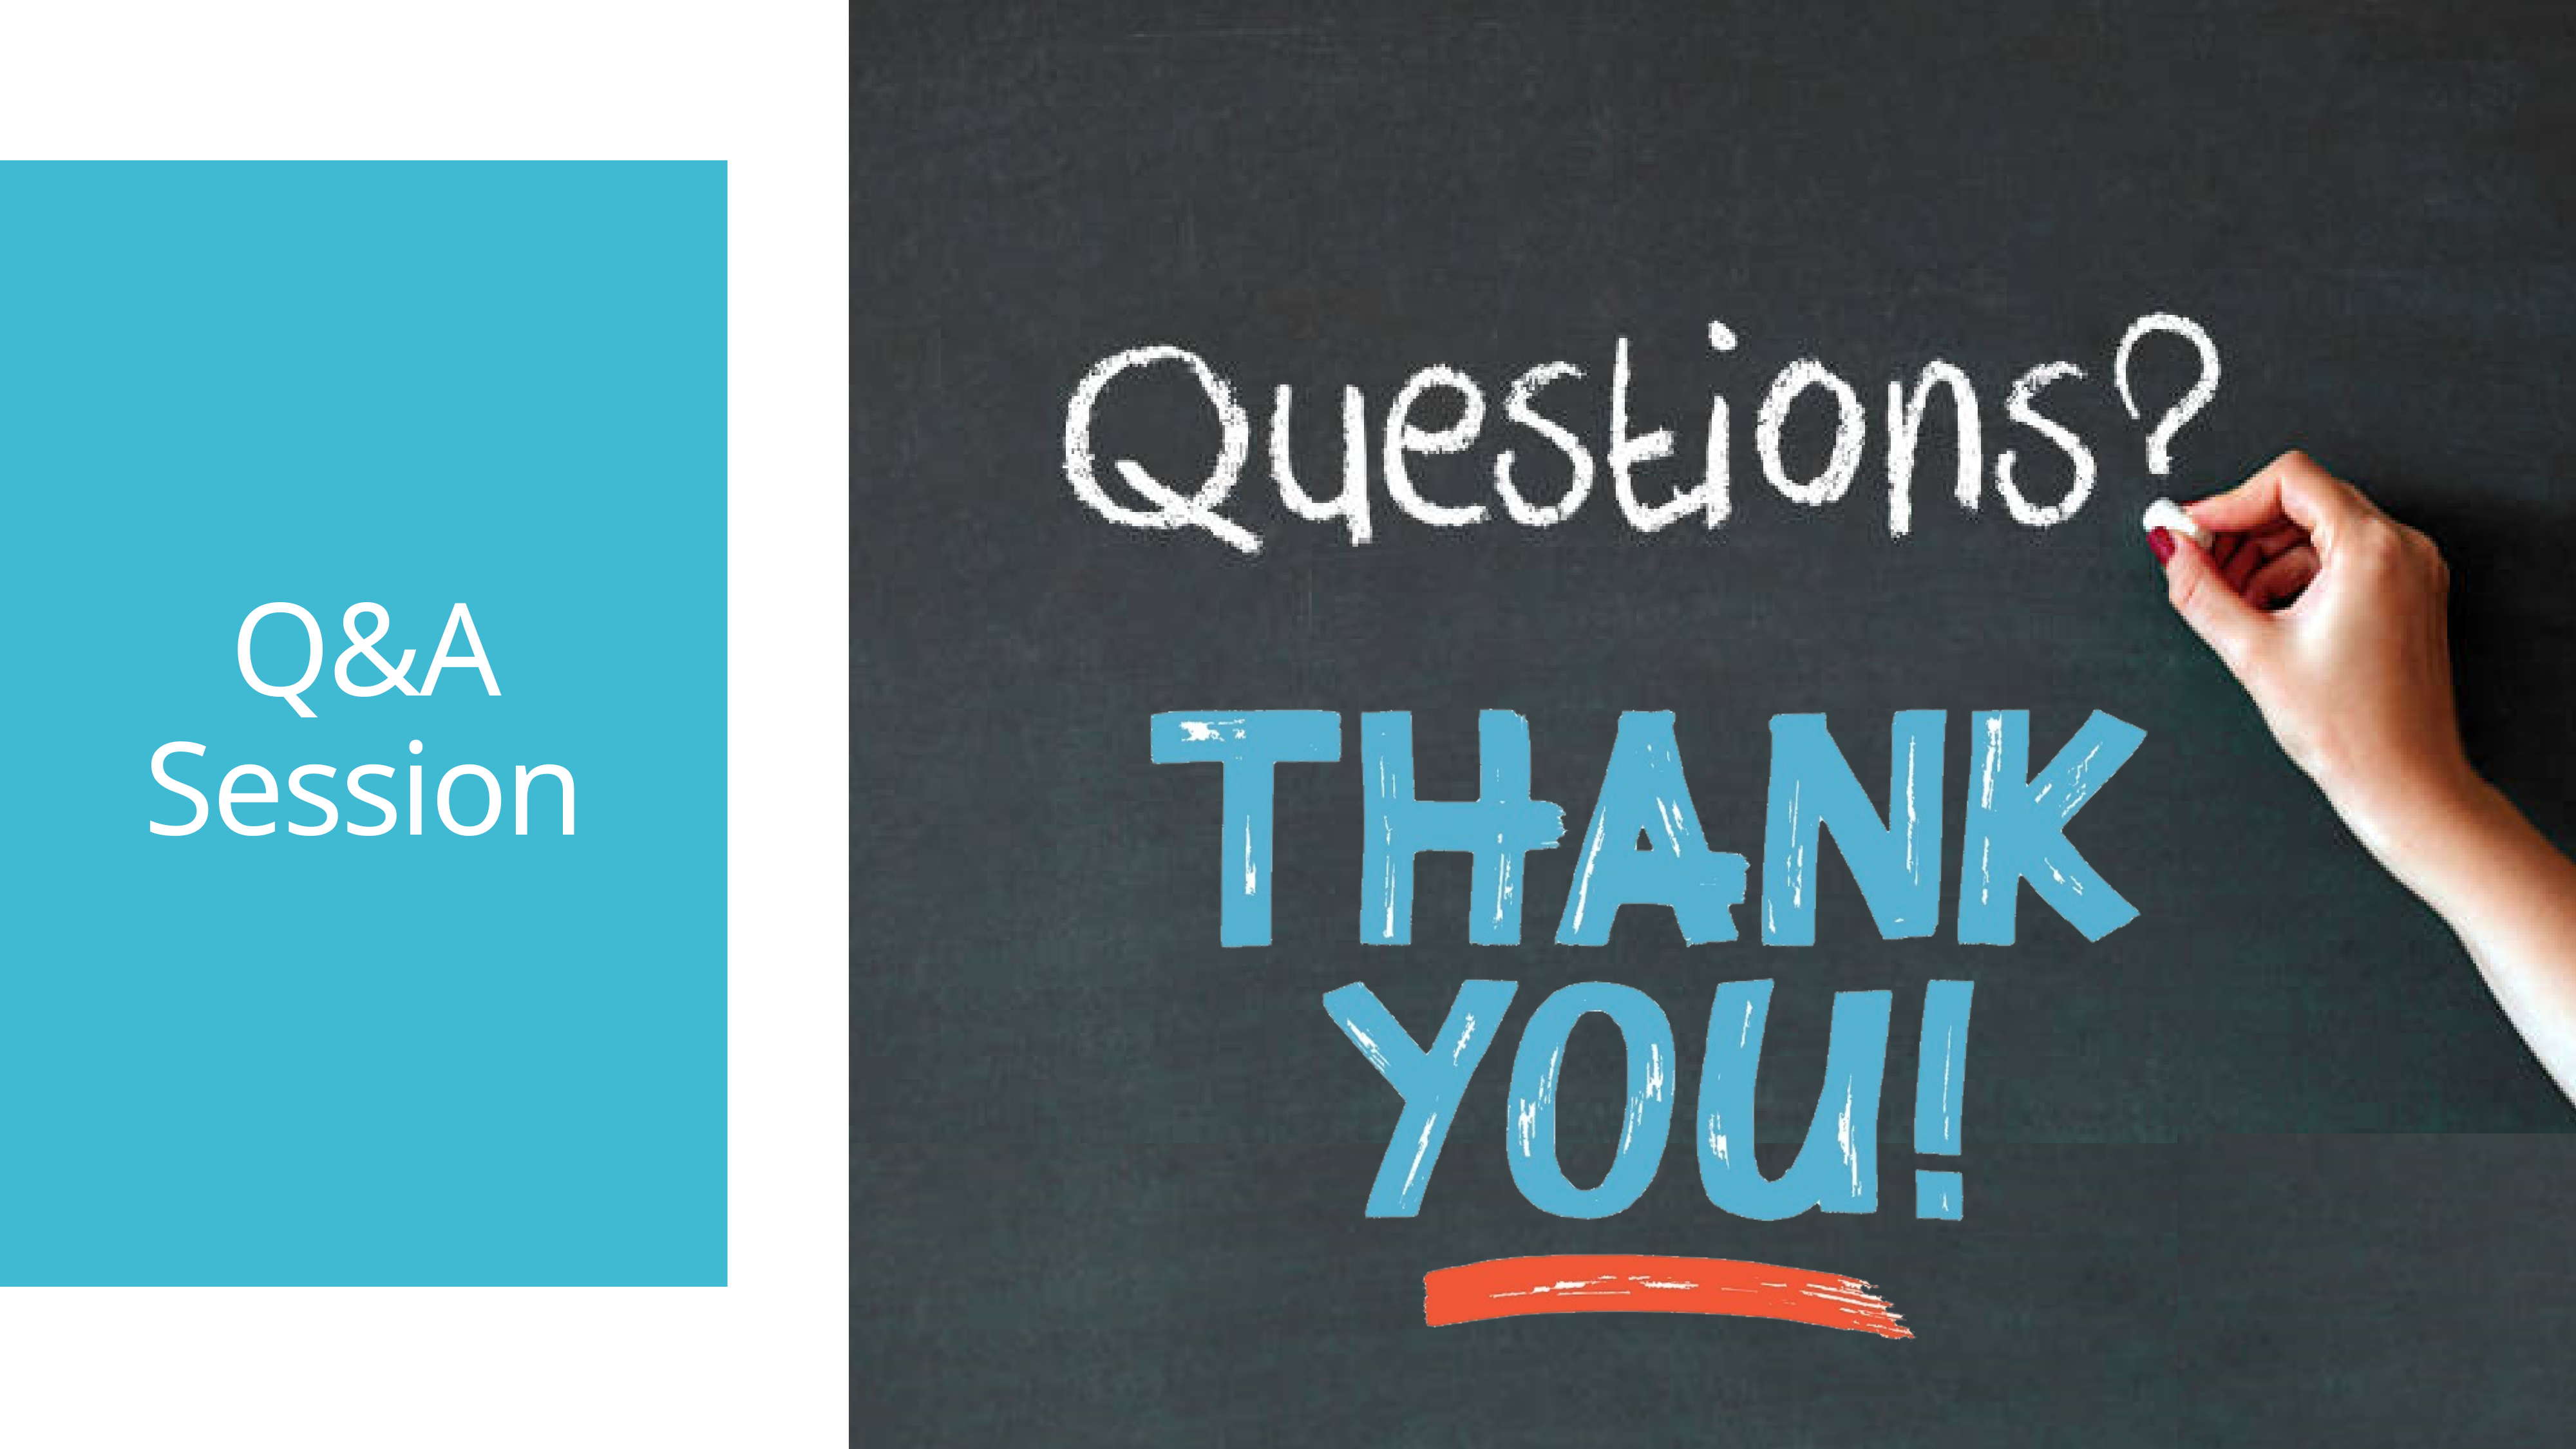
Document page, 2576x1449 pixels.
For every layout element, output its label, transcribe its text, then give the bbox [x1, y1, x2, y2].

picture [849, 0, 2576, 1449]
title Q&A Session [52, 236, 677, 1211]
